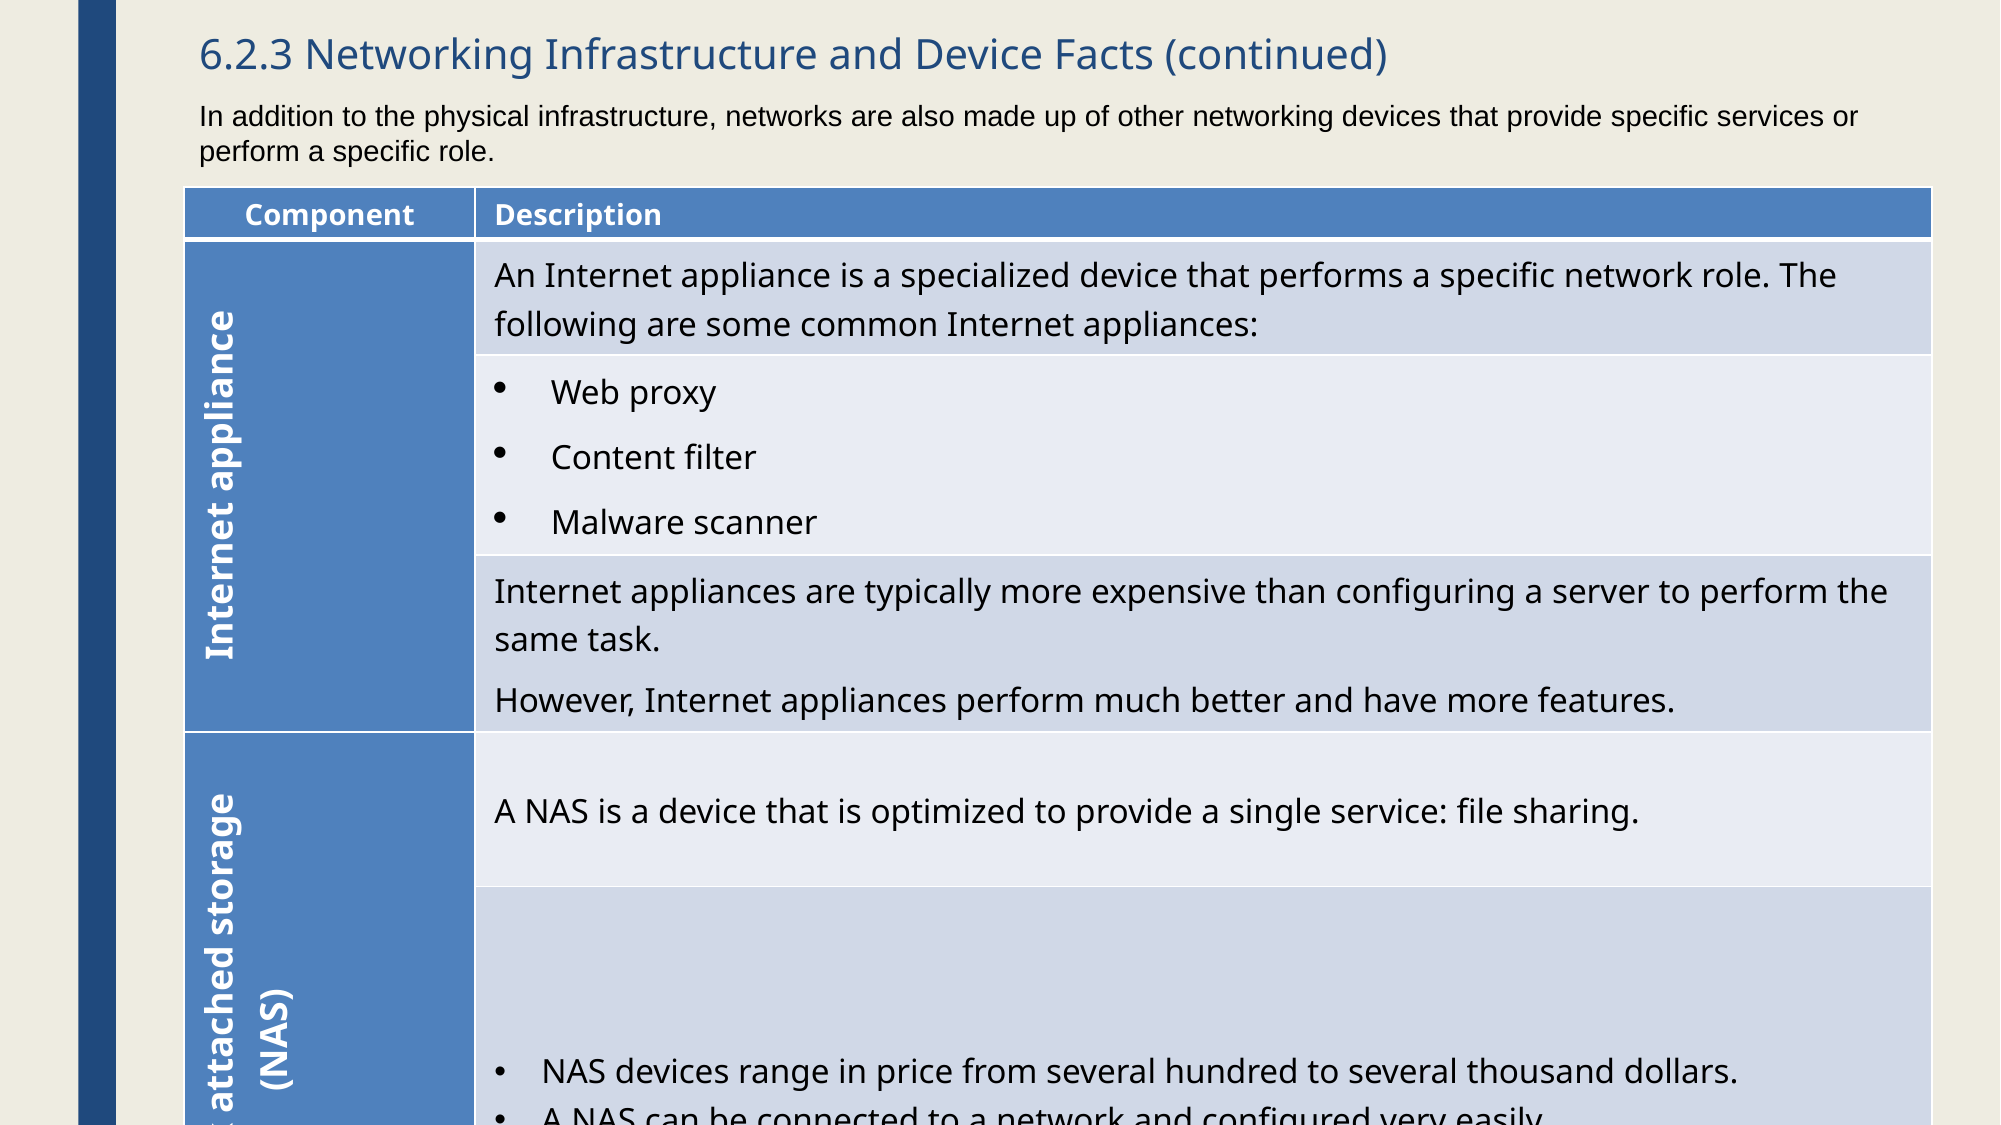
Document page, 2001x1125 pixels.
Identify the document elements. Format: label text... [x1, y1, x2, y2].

title 6.2.3 Networking Infrastructure and Device Facts (continued) [184, 26, 1760, 118]
table_cell Web proxy Content filter Malware scanner [476, 356, 1931, 554]
table_cell Internet appliances are typically more expensive than configuring a server to perform the same task. However, Internet appliances perform much better and have more features. [476, 556, 1931, 731]
table_cell An Internet appliance is a specialized device that performs a specific network role. The following are some common Internet appliances: [476, 242, 1931, 354]
table_header Component [185, 188, 474, 237]
table_cell Network attached storage (NAS) [185, 733, 474, 1125]
table_cell Internet appliance [185, 242, 474, 731]
table_header Description [476, 188, 1931, 237]
table_cell NAS devices range in price from several hundred to several thousand dollars. A NAS can be connected to a network and configured very easily. This makes them a great choice for most networks needing a file sharing service. [476, 887, 1931, 1125]
table_cell A NAS is a device that is optimized to provide a single service: file sharing. [476, 733, 1931, 886]
text_box In addition to the physical infrastructure, networks are also made up of other networking devices that provide specific services or perform a specific role. [184, 90, 1932, 175]
